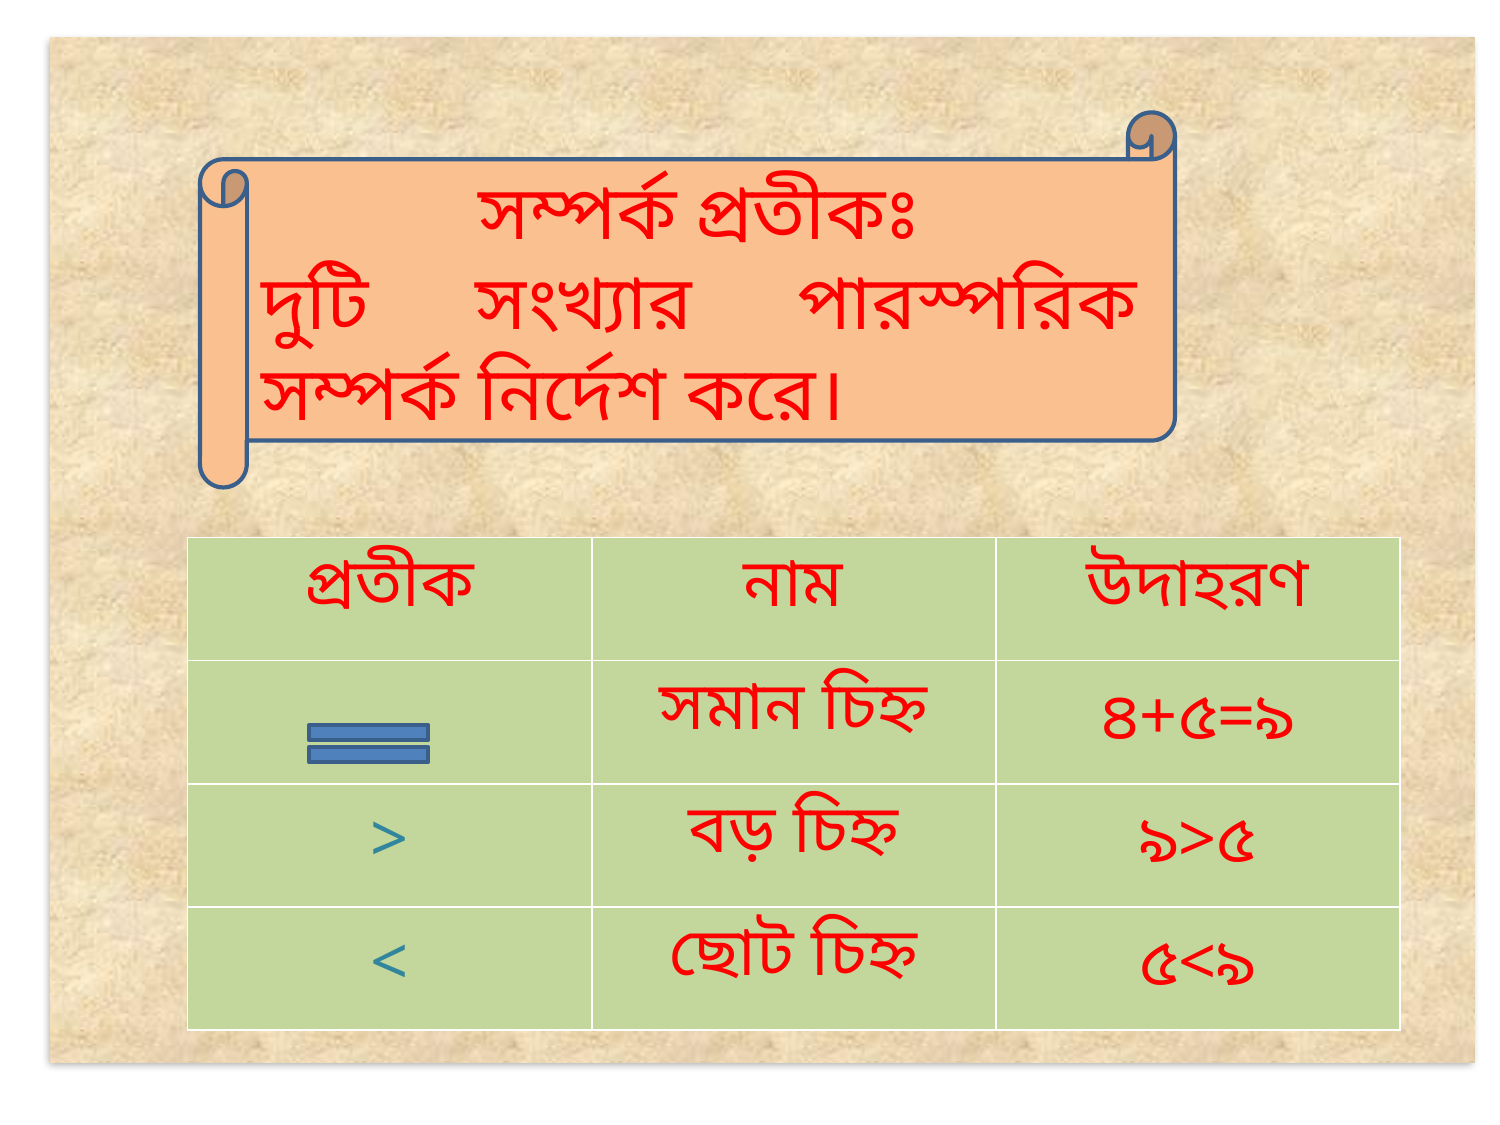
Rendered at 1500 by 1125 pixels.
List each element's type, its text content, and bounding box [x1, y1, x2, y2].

table_header উদাহরণ [997, 538, 1399, 660]
text_box [48, 35, 1477, 1065]
table_cell ছোট চিহ্ন [593, 908, 995, 1029]
table_cell ৫<৯ [997, 908, 1399, 1029]
table_cell বড় চিহ্ন [593, 785, 995, 906]
table_cell সমান চিহ্ন [593, 661, 995, 783]
table_header প্রতীক [188, 538, 591, 660]
text_box সম্পর্ক প্রতীকঃ দুটি সংখ্যার পারস্পরিক সম্পর্ক নির্দেশ করে। [197, 110, 1178, 490]
table_cell ৯>৫ [997, 785, 1399, 906]
table_cell > [188, 785, 591, 906]
table_header নাম [593, 538, 995, 660]
text_box [307, 745, 430, 764]
table_cell ৪+৫=৯ [997, 661, 1399, 783]
table_cell < [188, 908, 591, 1029]
table_cell [188, 661, 591, 783]
text_box [307, 723, 430, 742]
